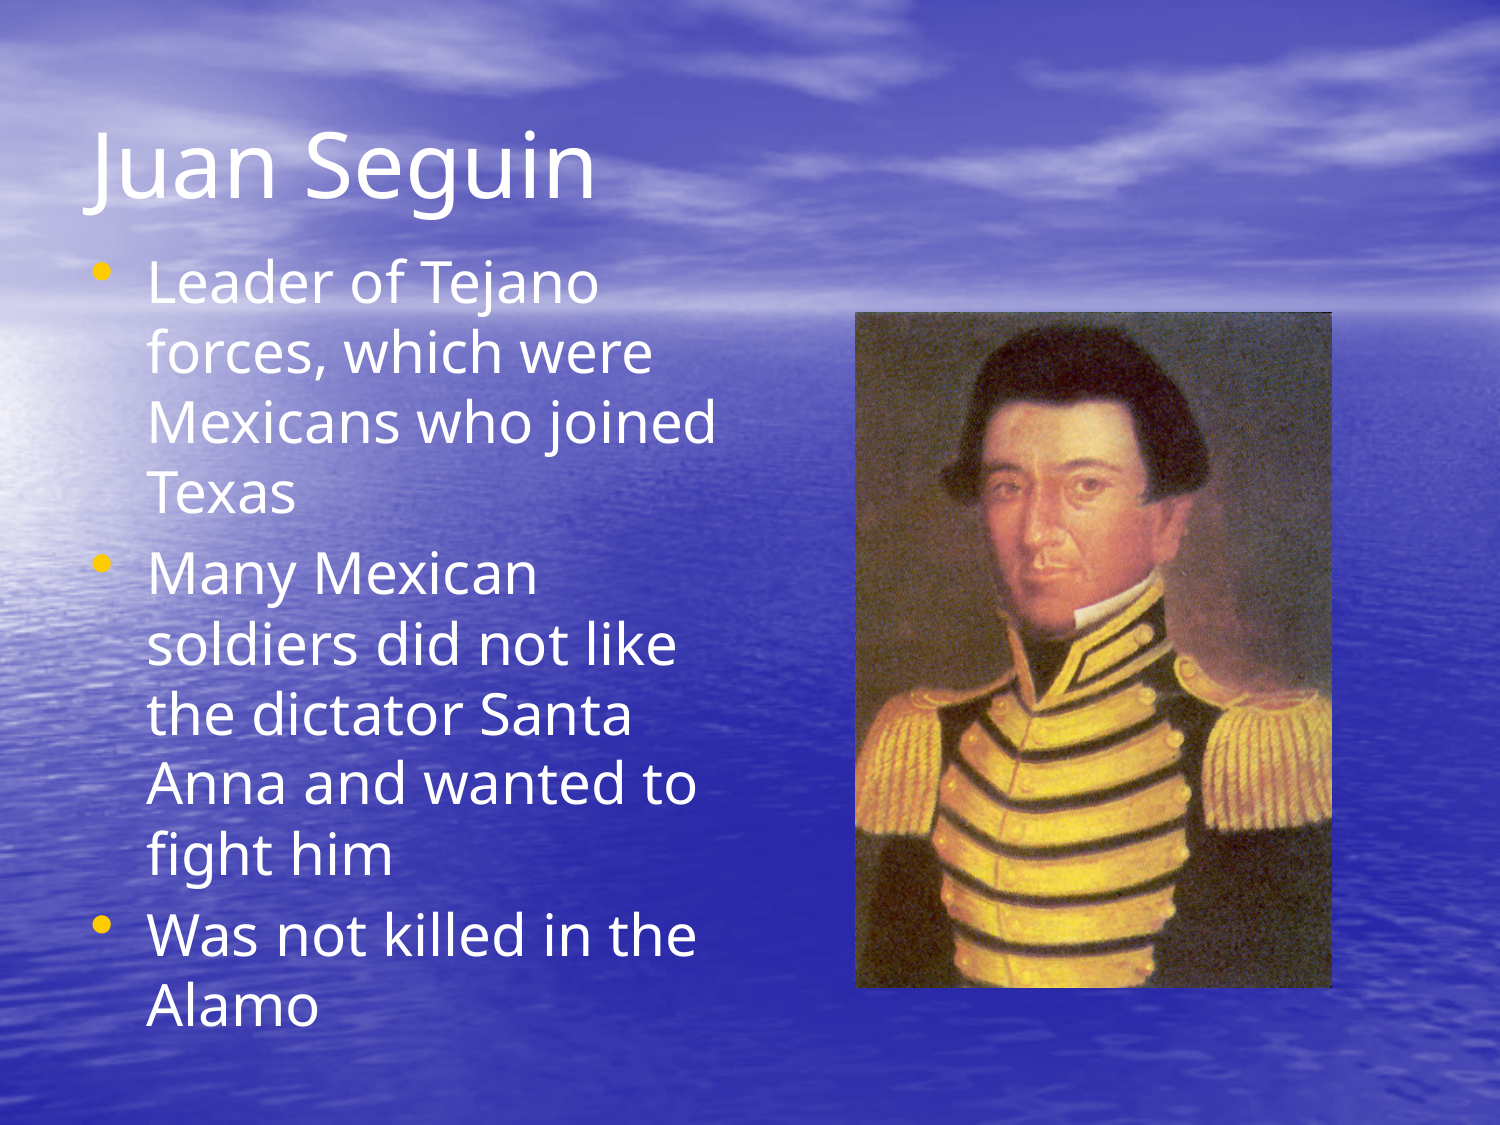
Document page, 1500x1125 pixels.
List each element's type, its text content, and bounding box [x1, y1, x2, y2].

list Leader of Tejano forces, which were Mexicans who joined Texas Many Mexican soldiers did not like the dictator Santa Anna and wanted to fight him Was not killed in the Alamo [74, 237, 738, 988]
title Juan Seguin [74, 47, 1426, 276]
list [855, 312, 1332, 988]
